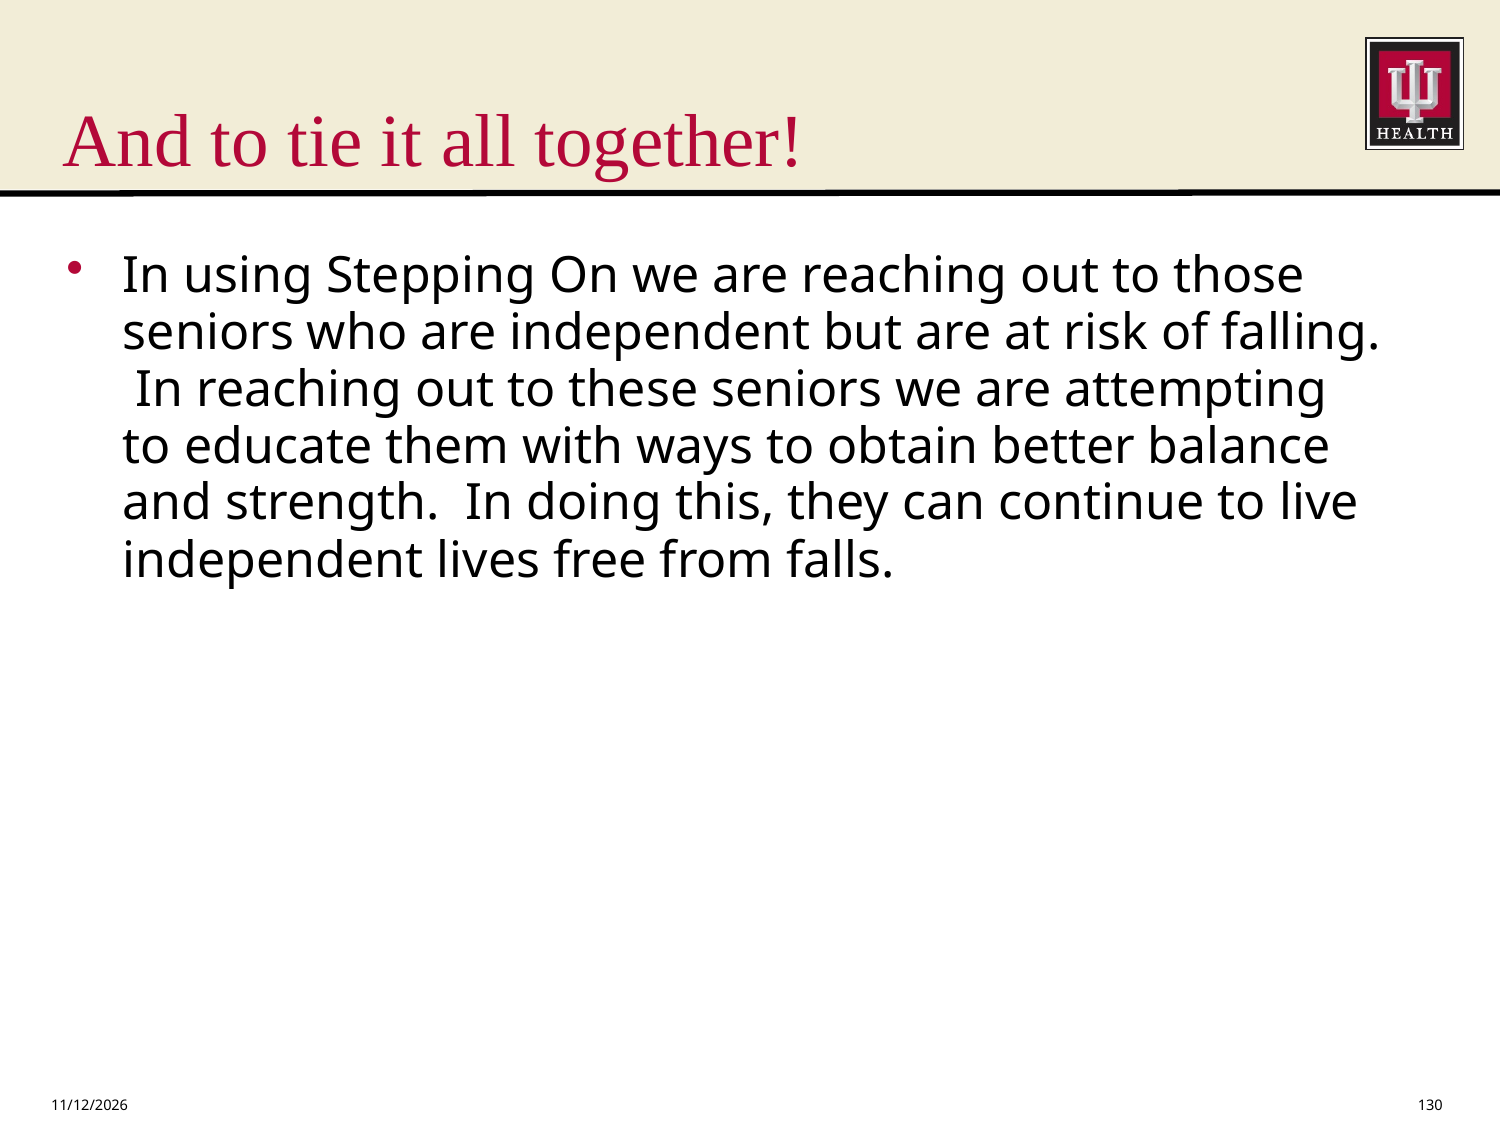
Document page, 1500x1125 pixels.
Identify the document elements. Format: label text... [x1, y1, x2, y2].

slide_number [35, 1101, 386, 1124]
title And to tie it all together! [47, 4, 1324, 189]
list In using Stepping On we are reaching out to those seniors who are independent but are at risk of falling. In reaching out to these seniors we are attempting to educate them with ways to obtain better balance and strength. In doing this, they can continue to live independent lives free from falls. [51, 239, 1402, 982]
picture [1365, 37, 1464, 150]
slide_number 130 [1107, 1101, 1458, 1124]
